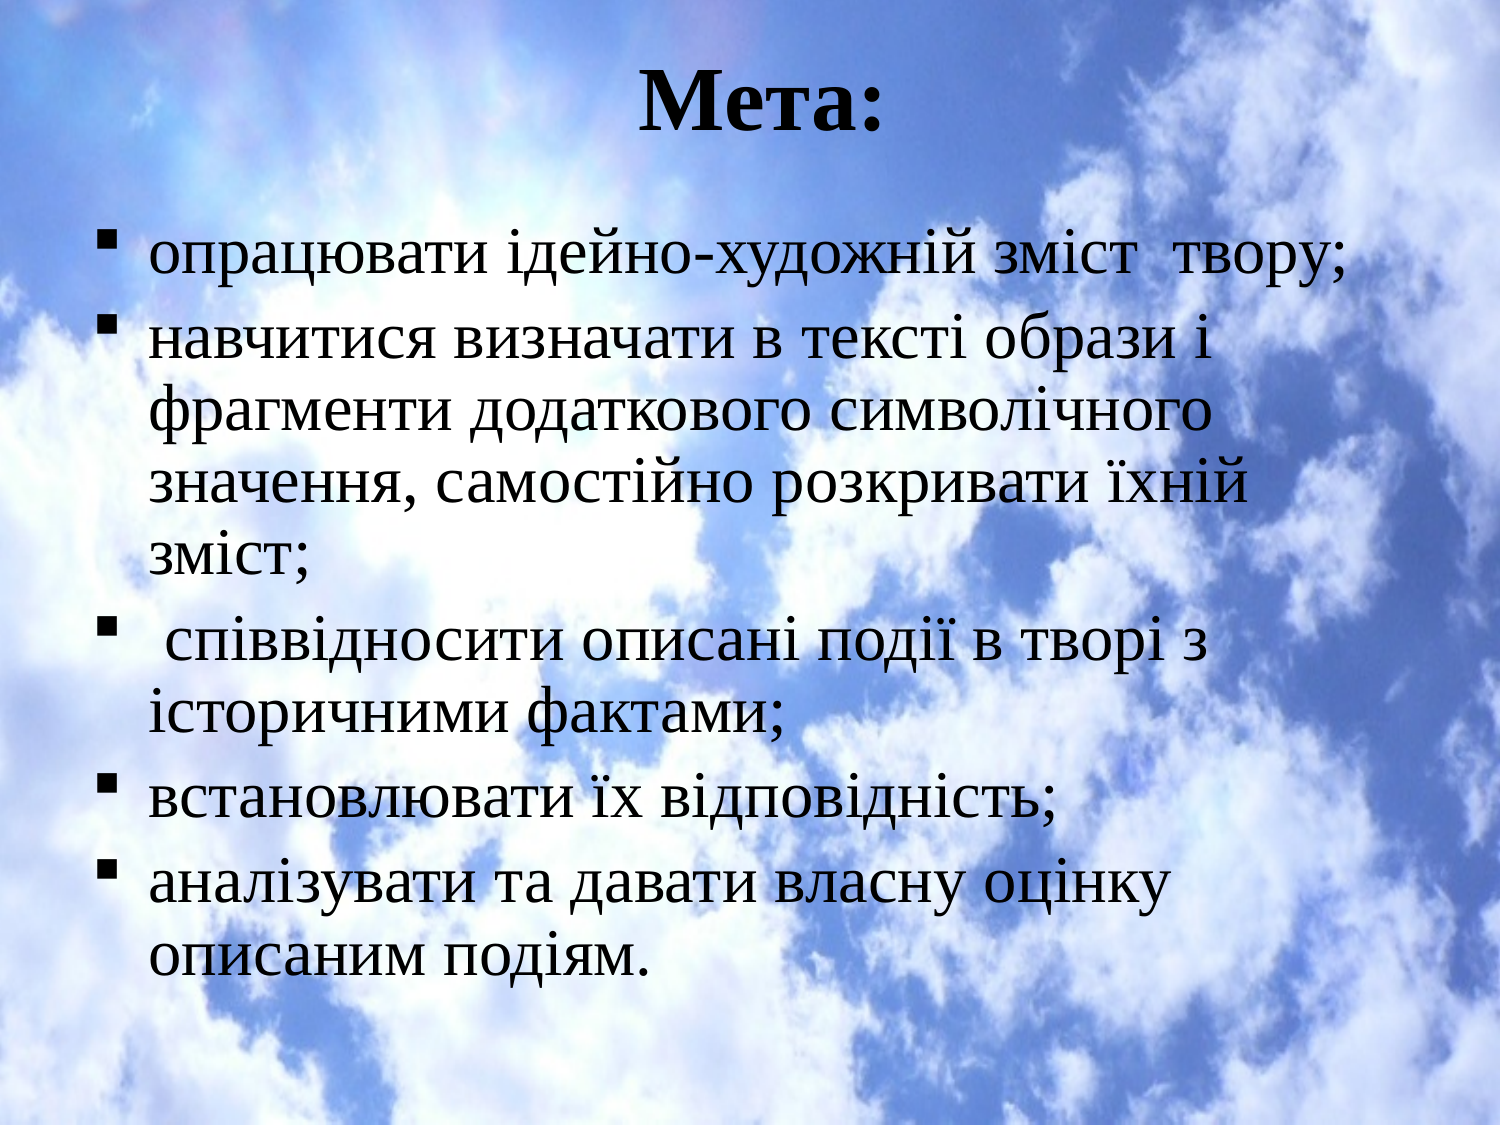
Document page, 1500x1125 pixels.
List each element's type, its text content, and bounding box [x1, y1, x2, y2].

picture [0, 0, 1500, 1125]
title Мета: [88, 0, 1439, 188]
list опрацювати ідейно-художній зміст твору; навчитися визначати в тексті образи і фрагменти додаткового символічного значення, самостійно розкривати їхній зміст; співвідносити описані події в творі з історичними фактами; встановлювати їх відповідність; аналізувати та давати власну оцінку описаним подіям. [76, 207, 1428, 1083]
